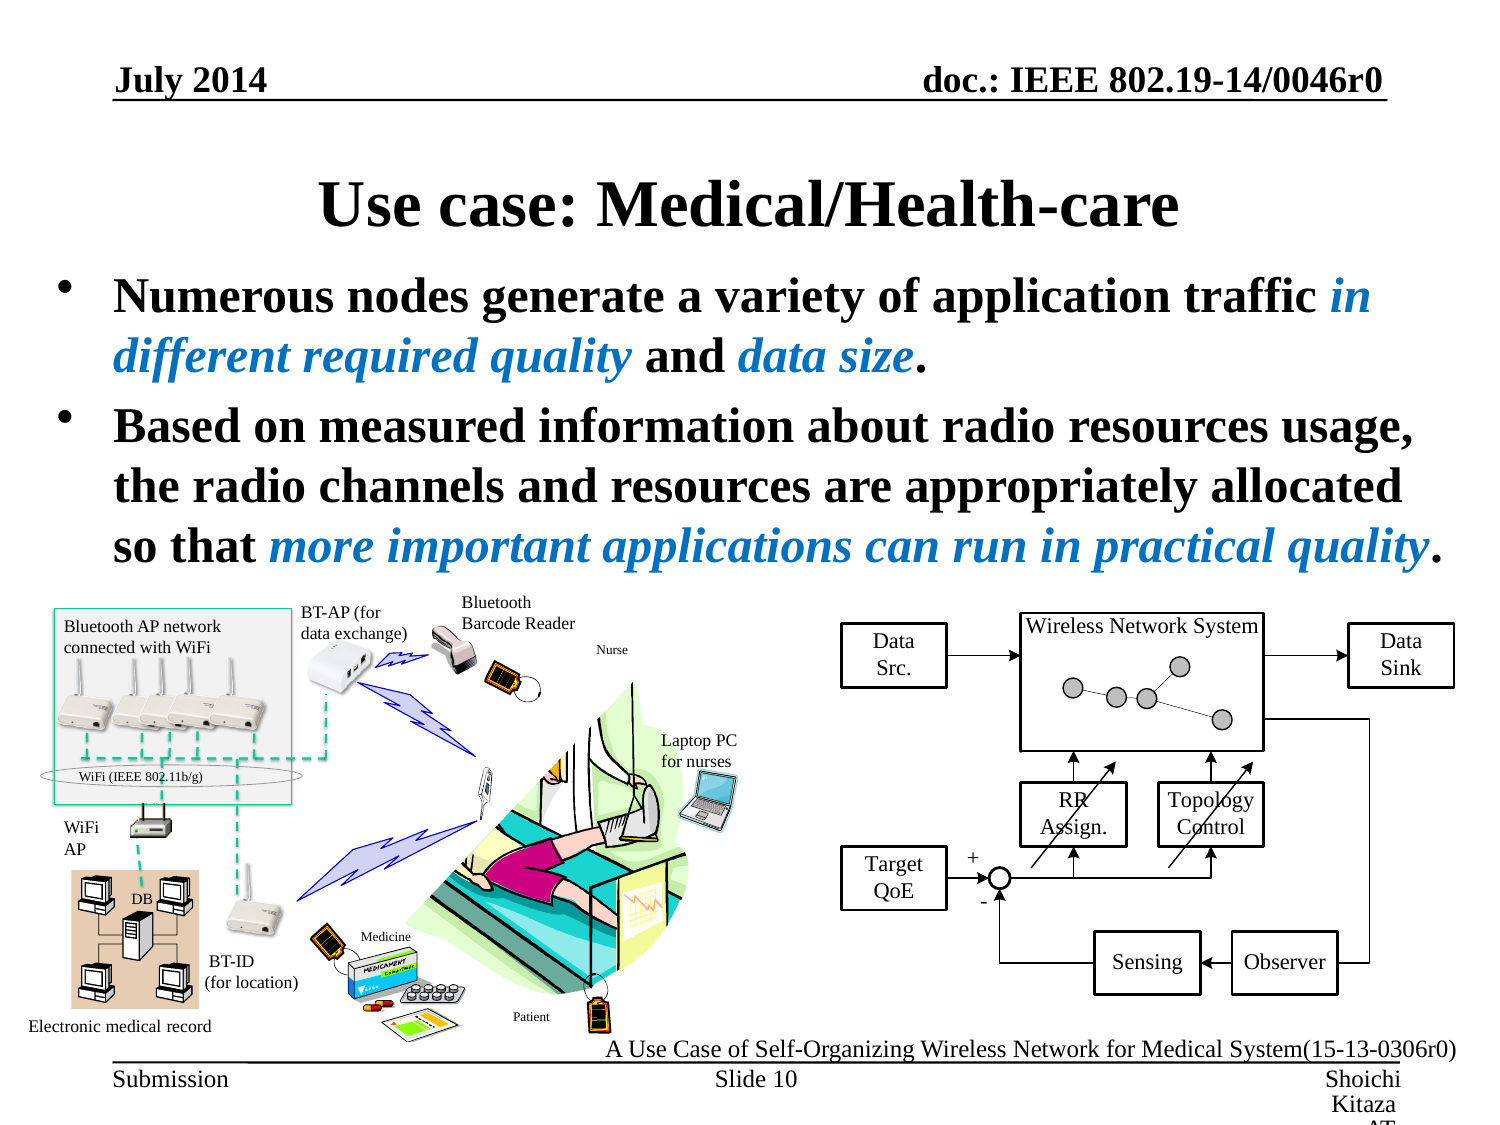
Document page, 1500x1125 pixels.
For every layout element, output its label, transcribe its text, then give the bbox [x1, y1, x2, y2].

title Use case: Medical/Health-care [112, 112, 1388, 254]
text_box A Use Case of Self-Organizing Wireless Network for Medical System(15-13-0306r0) [590, 1025, 1473, 1070]
picture [17, 585, 764, 1047]
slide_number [114, 54, 290, 100]
picture [779, 607, 1459, 1000]
footer Shoichi Kitazawa, ATR [1325, 1070, 1402, 1093]
list Numerous nodes generate a variety of application traffic in different required quality and data size. Based on measured information about radio resources usage, the radio channels and resources are appropriately allocated so that more important applications can run in practical quality. [41, 254, 1459, 610]
slide_number Slide 10 [712, 1070, 800, 1093]
